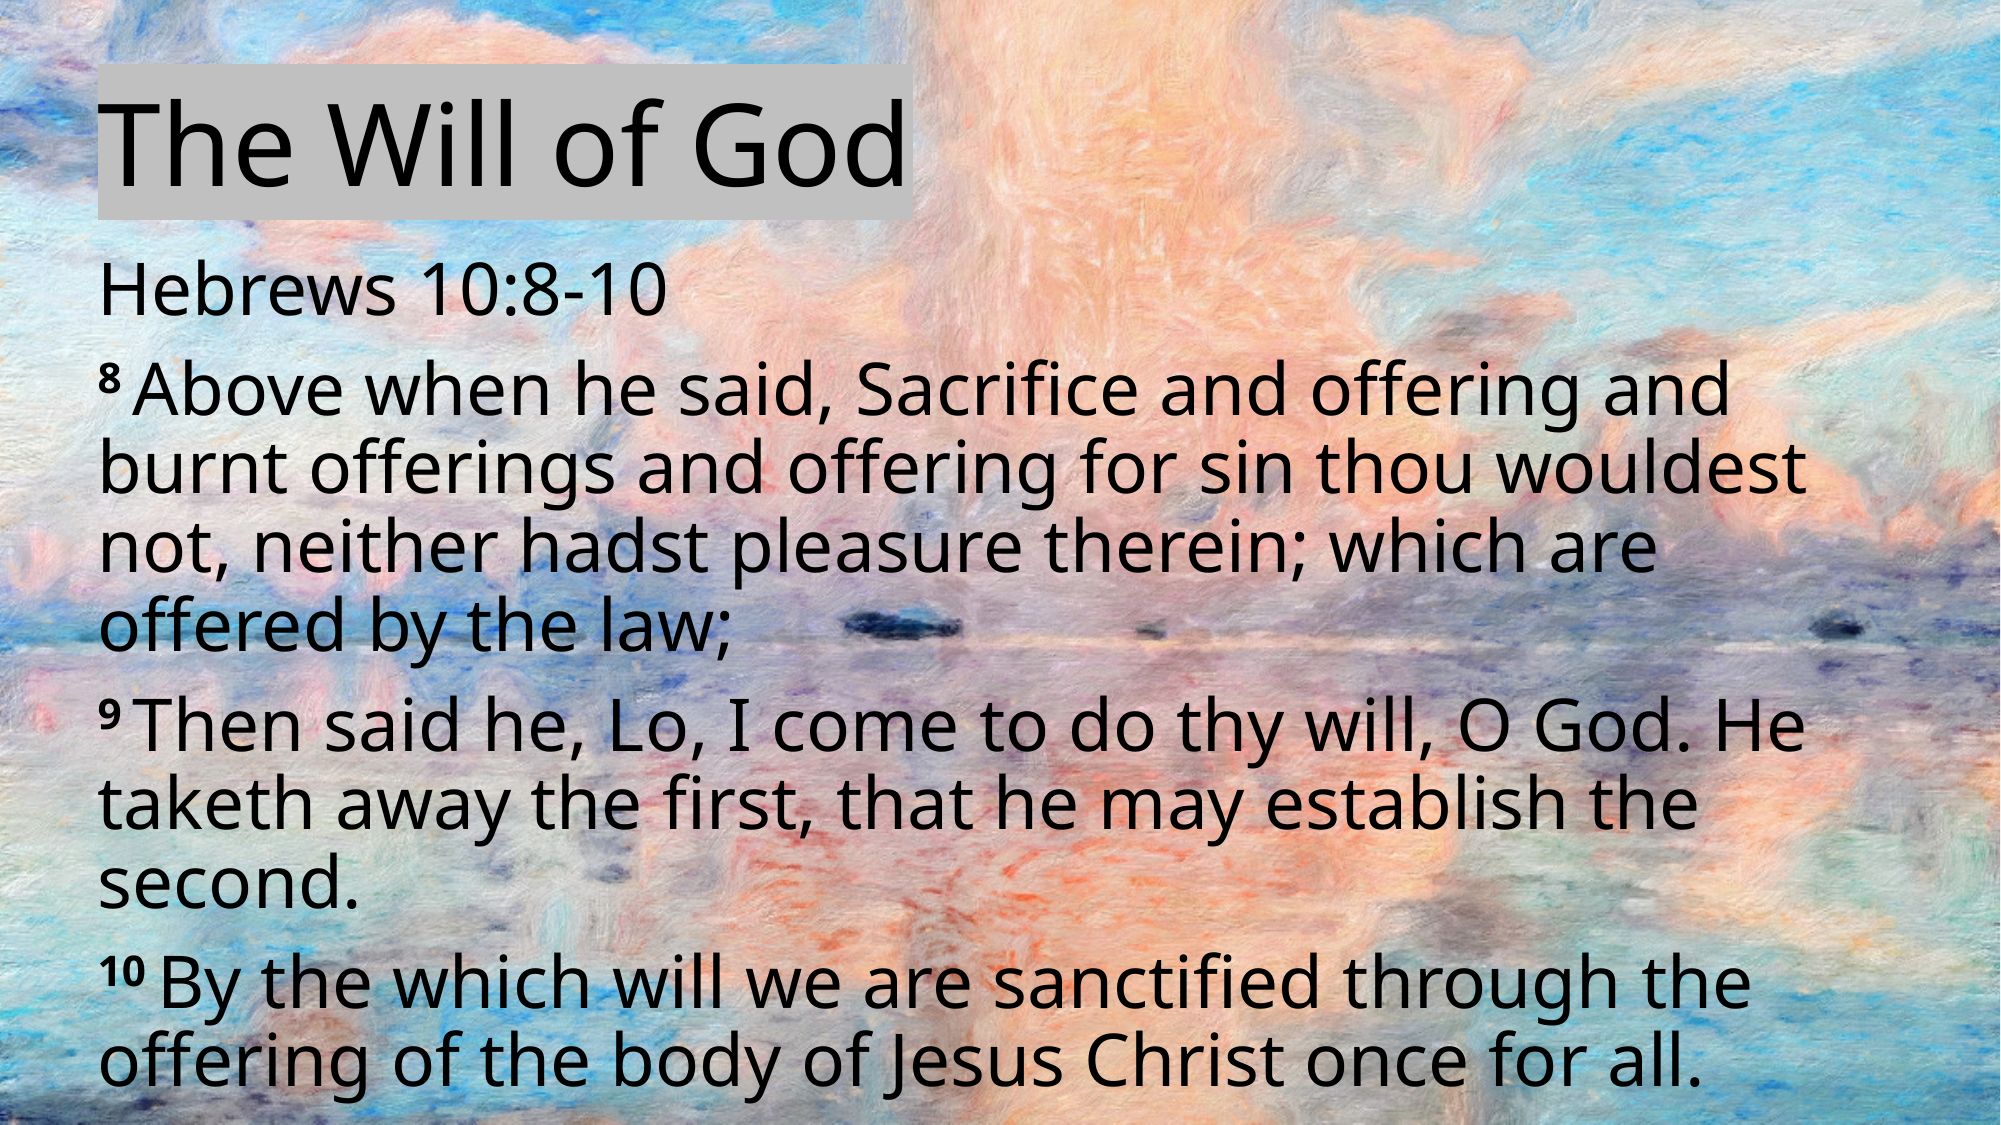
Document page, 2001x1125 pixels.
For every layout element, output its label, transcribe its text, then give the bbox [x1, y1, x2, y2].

picture [0, 0, 2001, 1125]
list Hebrews 10:8-10 8 Above when he said, Sacrifice and offering and burnt offerings and offering for sin thou wouldest not, neither hadst pleasure therein; which are offered by the law; 9 Then said he, Lo, I come to do thy will, O God. He taketh away the first, that he may establish the second. 10 By the which will we are sanctified through the offering of the body of Jesus Christ once for all. [82, 245, 1914, 1046]
title The Will of God [82, 21, 1863, 245]
